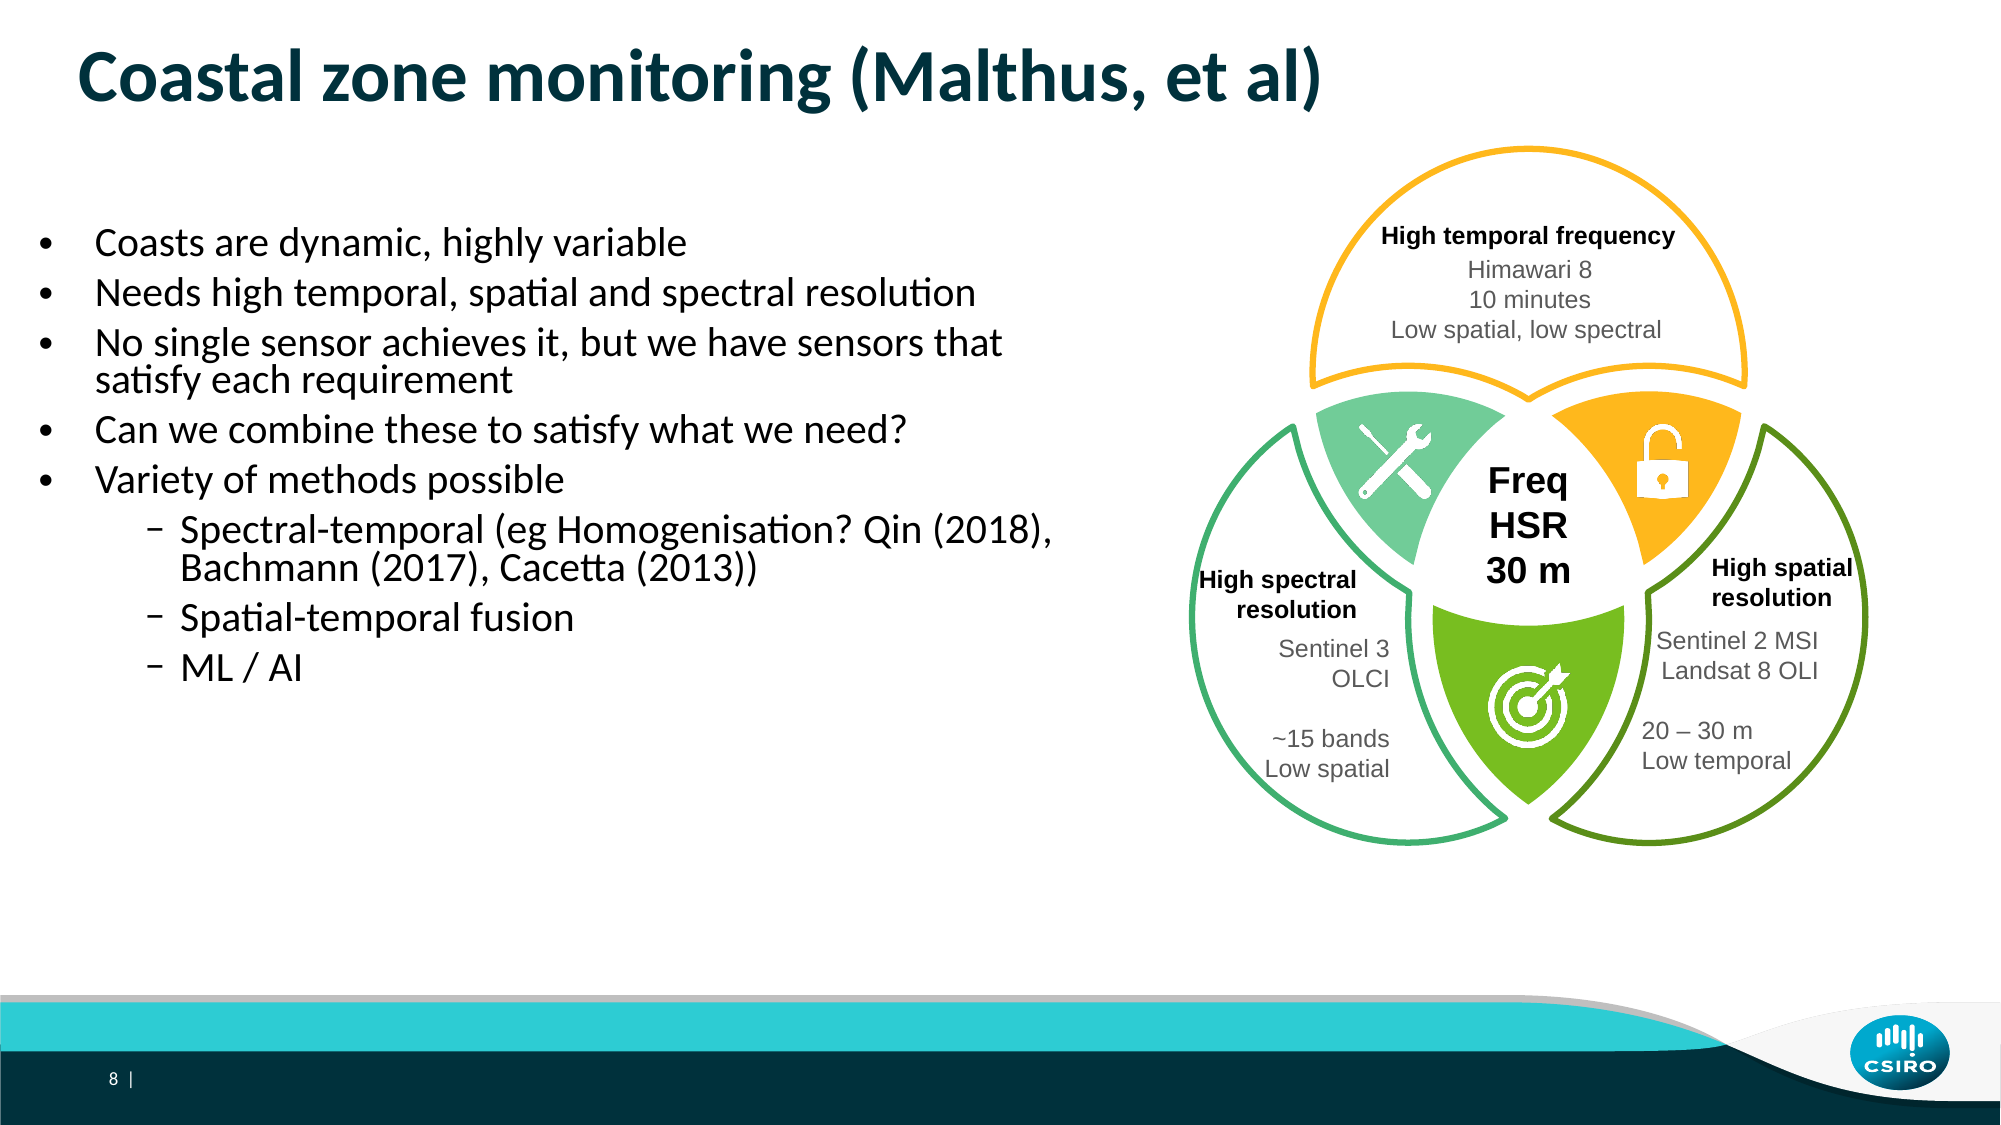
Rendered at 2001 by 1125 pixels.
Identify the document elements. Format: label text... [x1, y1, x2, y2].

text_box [1172, 148, 1897, 845]
slide_number 8 | [72, 1067, 136, 1088]
list Coasts are dynamic, highly variable Needs high temporal, spatial and spectral resolution No single sensor achieves it, but we have sensors that satisfy each requirement Can we combine these to satisfy what we need? Variety of methods possible Spectral-temporal (eg Homogenisation? Qin (2018), Bachmann (2017), Cacetta (2013)) Spatial-temporal fusion ML / AI [38, 225, 1113, 950]
title Coastal zone monitoring (Malthus, et al) [78, 44, 1930, 186]
